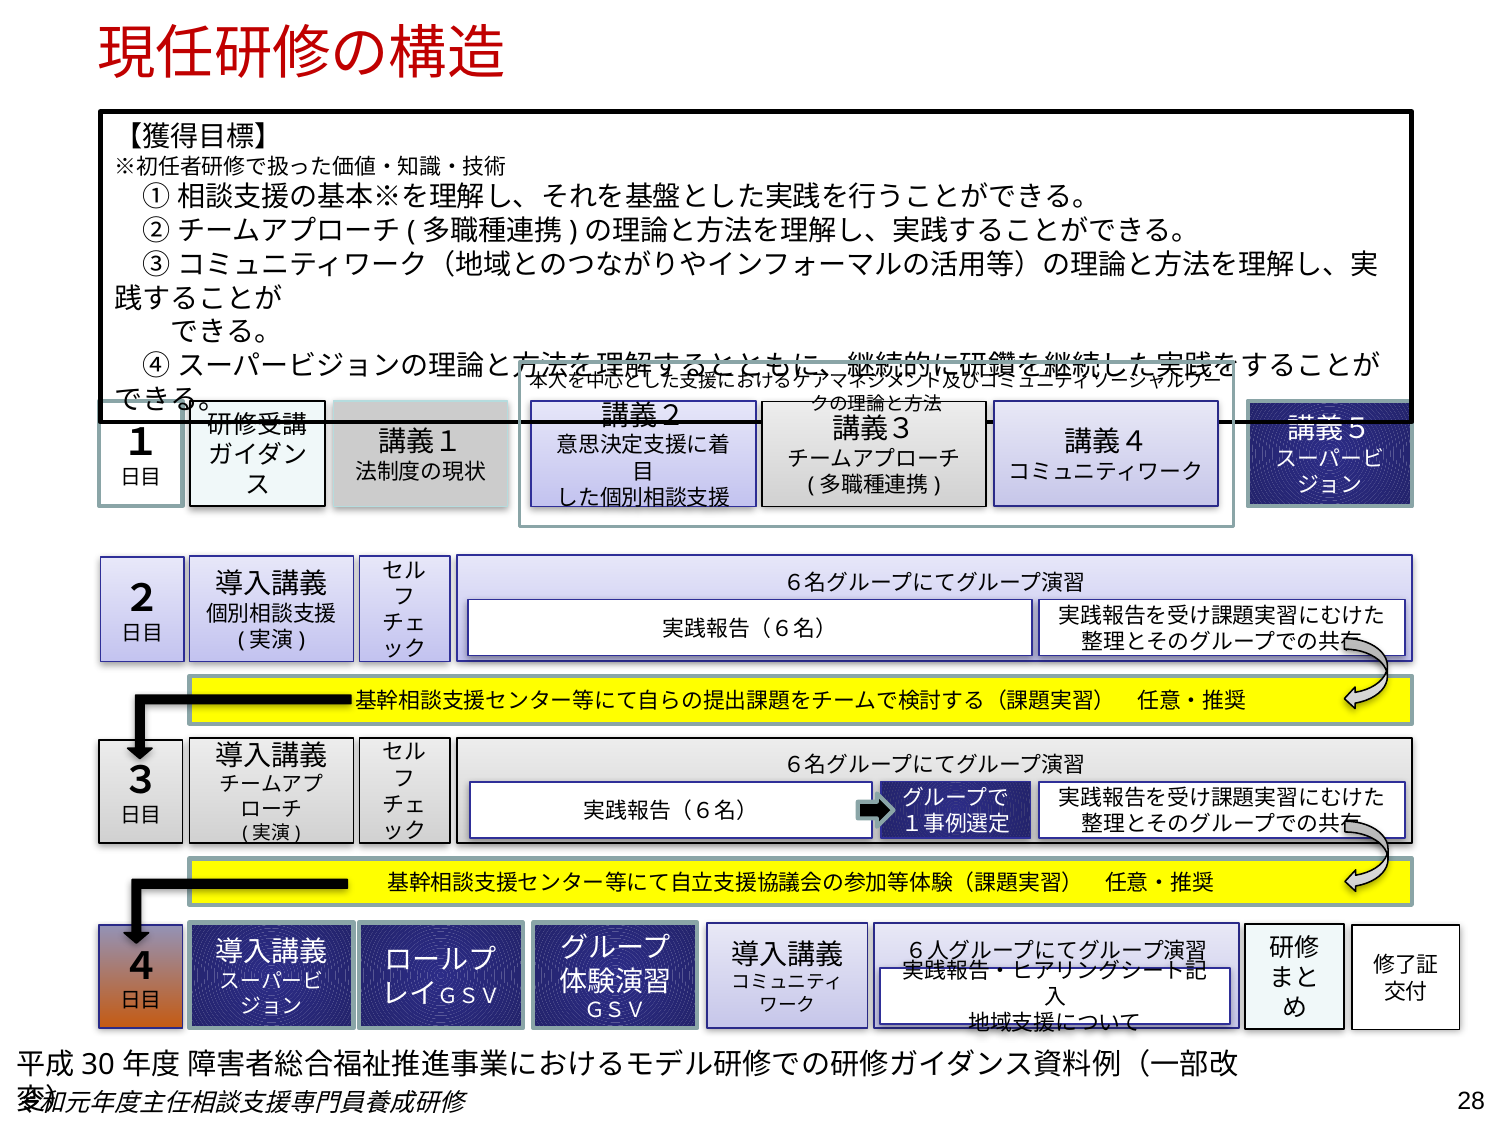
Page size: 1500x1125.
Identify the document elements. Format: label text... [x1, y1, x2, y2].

text_box 現任研修の構造 [83, 7, 711, 93]
text_box [123, 878, 349, 944]
text_box 実践報告（６名） [467, 599, 1033, 656]
text_box 【獲得目標】 ※初任者研修で扱った価値・知識・技術 ① 相談支援の基本※を理解し、それを基盤とした実践を行うことができる。 ② チームアプローチ(多職種連携)の理論と方法を理解し、実践することができる。 ③ コミュニティワーク（地域とのつながりやインフォーマルの活用等）の理論と方法を理解し、実践することが できる。 ④ スーパービジョンの理論と方法を理解するとともに、継続的に研鑽を継続した実践をすることができる。 [100, 111, 1412, 423]
text_box ２ 日目 [100, 556, 185, 662]
text_box [1343, 637, 1389, 710]
text_box 研修受講 ガイダンス [189, 423, 326, 507]
text_box 基幹相談支援センター等にて自立支援協議会の参加等体験（課題実習） 任意・推奨 [187, 856, 1414, 907]
text_box 導入講義 個別相談支援 (実演) [189, 555, 354, 662]
text_box セルフ チェック [359, 737, 451, 844]
text_box 研修 まとめ [1245, 923, 1345, 1030]
text_box ６人グループにてグループ演習 [873, 922, 1240, 1029]
text_box ロールプレイＧＳＶ [357, 920, 525, 1030]
text_box セルフ チェック [359, 555, 451, 662]
text_box 修了証 交付 [1351, 924, 1460, 1030]
text_box 導入講義 スーパービジョン [187, 920, 356, 1030]
footer 令和元年度主任相談支援専門員養成研修 [0, 1078, 510, 1125]
text_box 導入講義 コミュニティワーク [706, 922, 868, 1029]
text_box 実践報告（６名） [469, 781, 873, 839]
text_box グループ体験演習 ＧＳＶ [531, 920, 699, 1030]
text_box [1344, 820, 1389, 893]
text_box 導入講義 チームアプローチ (実演) [189, 737, 354, 844]
text_box 実践報告を受け課題実習にむけた整理とそのグループでの共有 [1038, 599, 1406, 656]
text_box 平成30年度 障害者総合福祉推進事業におけるモデル研修での研修ガイダンス資料例（一部改変） [1, 1038, 1261, 1123]
text_box ６名グループにてグループ演習 [456, 554, 1413, 662]
text_box ４ 日目 [98, 924, 183, 1029]
text_box 実践報告・ヒアリングシート記入 地域支援について [879, 967, 1231, 1025]
text_box 基幹相談支援センター等にて自らの提出課題をチームで検討する（課題実習） 任意・推奨 [187, 674, 1414, 726]
text_box [518, 360, 1236, 528]
text_box [126, 694, 352, 760]
text_box [855, 791, 896, 829]
text_box ３ 日目 [98, 739, 183, 844]
text_box グループで １事例選定 [880, 781, 1031, 839]
text_box １ 日目 [97, 399, 184, 508]
text_box ６名グループにてグループ演習 [456, 737, 1413, 844]
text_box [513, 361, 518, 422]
slide_number 28 [1149, 1077, 1500, 1124]
text_box 実践報告を受け課題実習にむけた整理とそのグループでの共有 [1038, 781, 1406, 839]
text_box 講義１ 法制度の現状 [333, 423, 508, 507]
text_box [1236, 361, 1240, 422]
text_box 講義５ スーパービジョン [1246, 399, 1414, 508]
